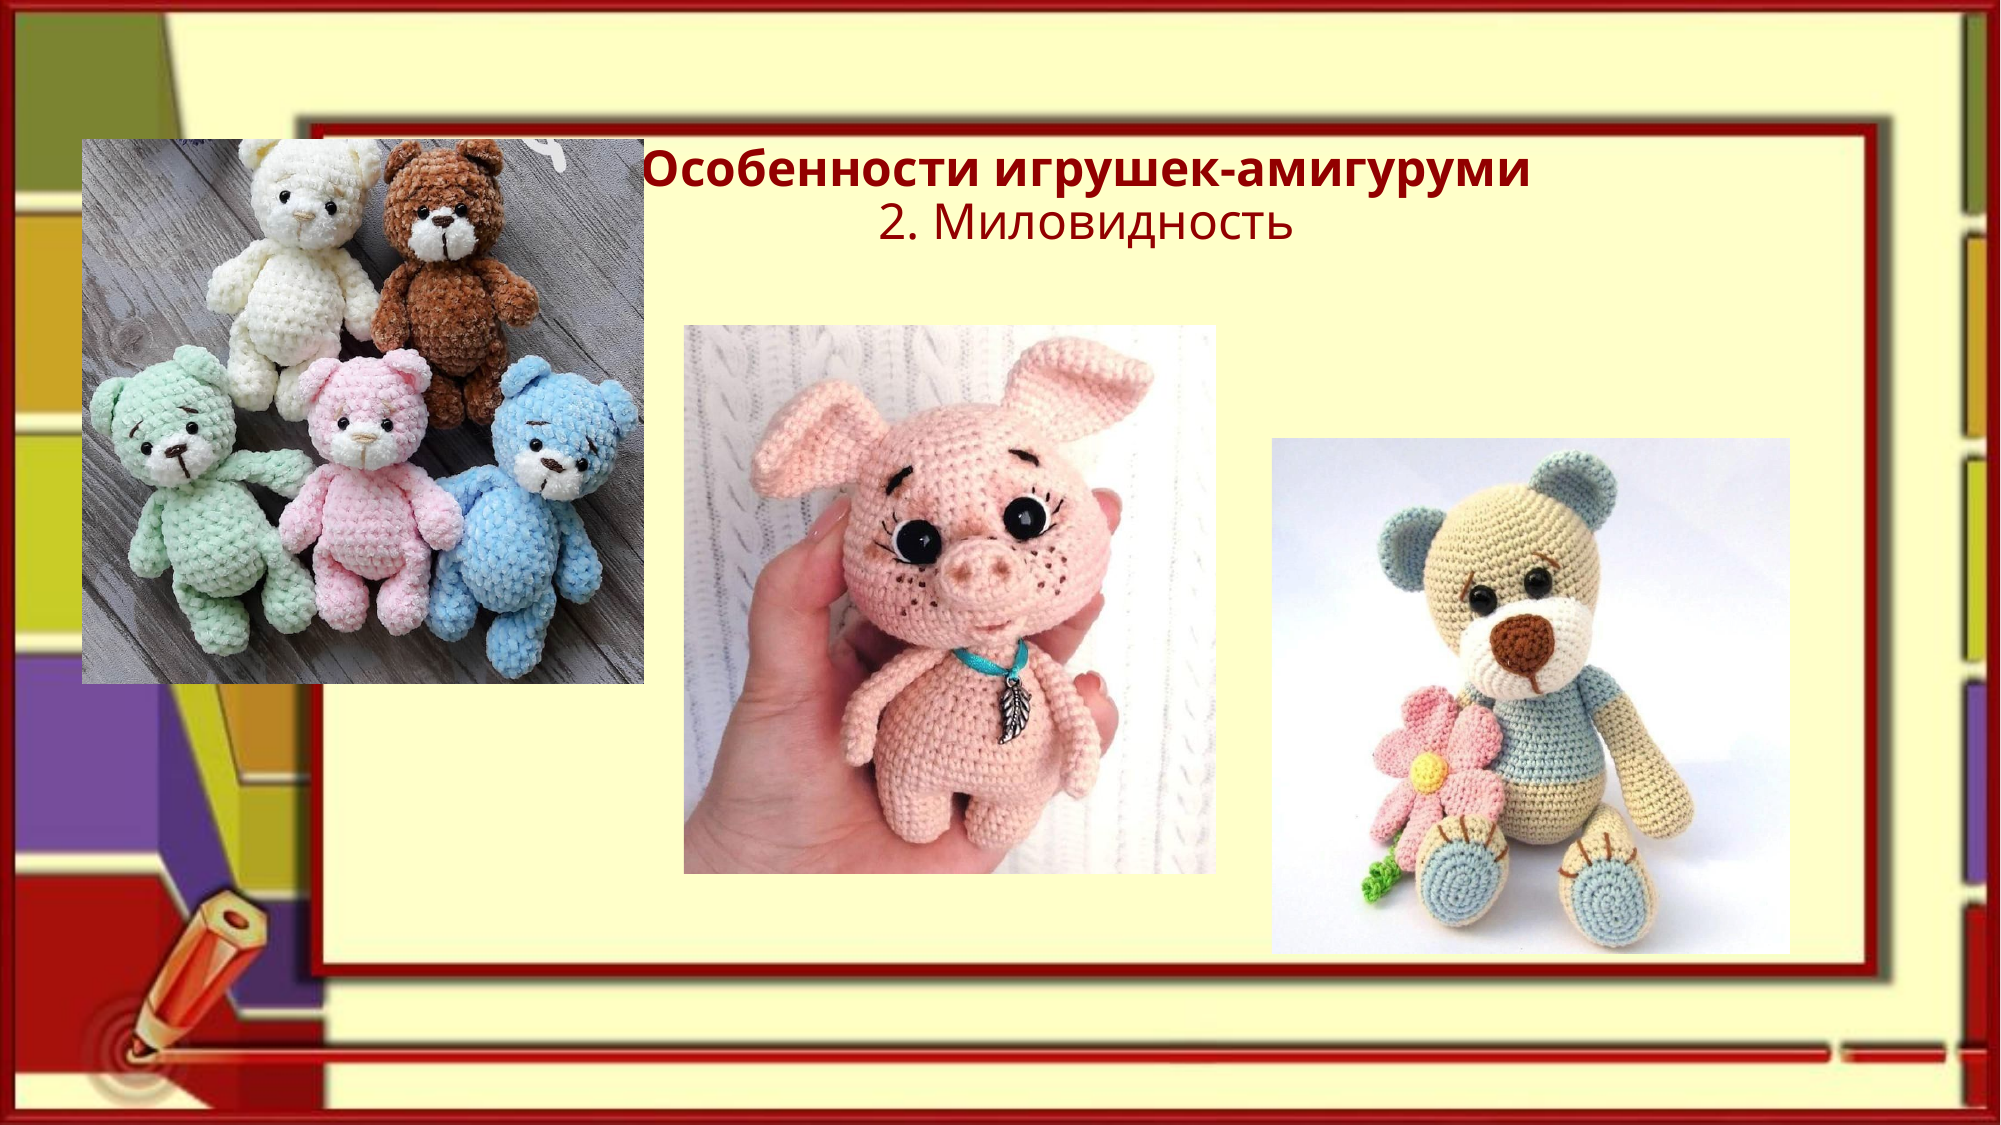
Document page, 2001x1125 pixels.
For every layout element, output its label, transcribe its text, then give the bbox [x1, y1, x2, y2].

title Особенности игрушек-амигуруми 2. Миловидность [336, 136, 1837, 258]
picture [0, 0, 2001, 1125]
